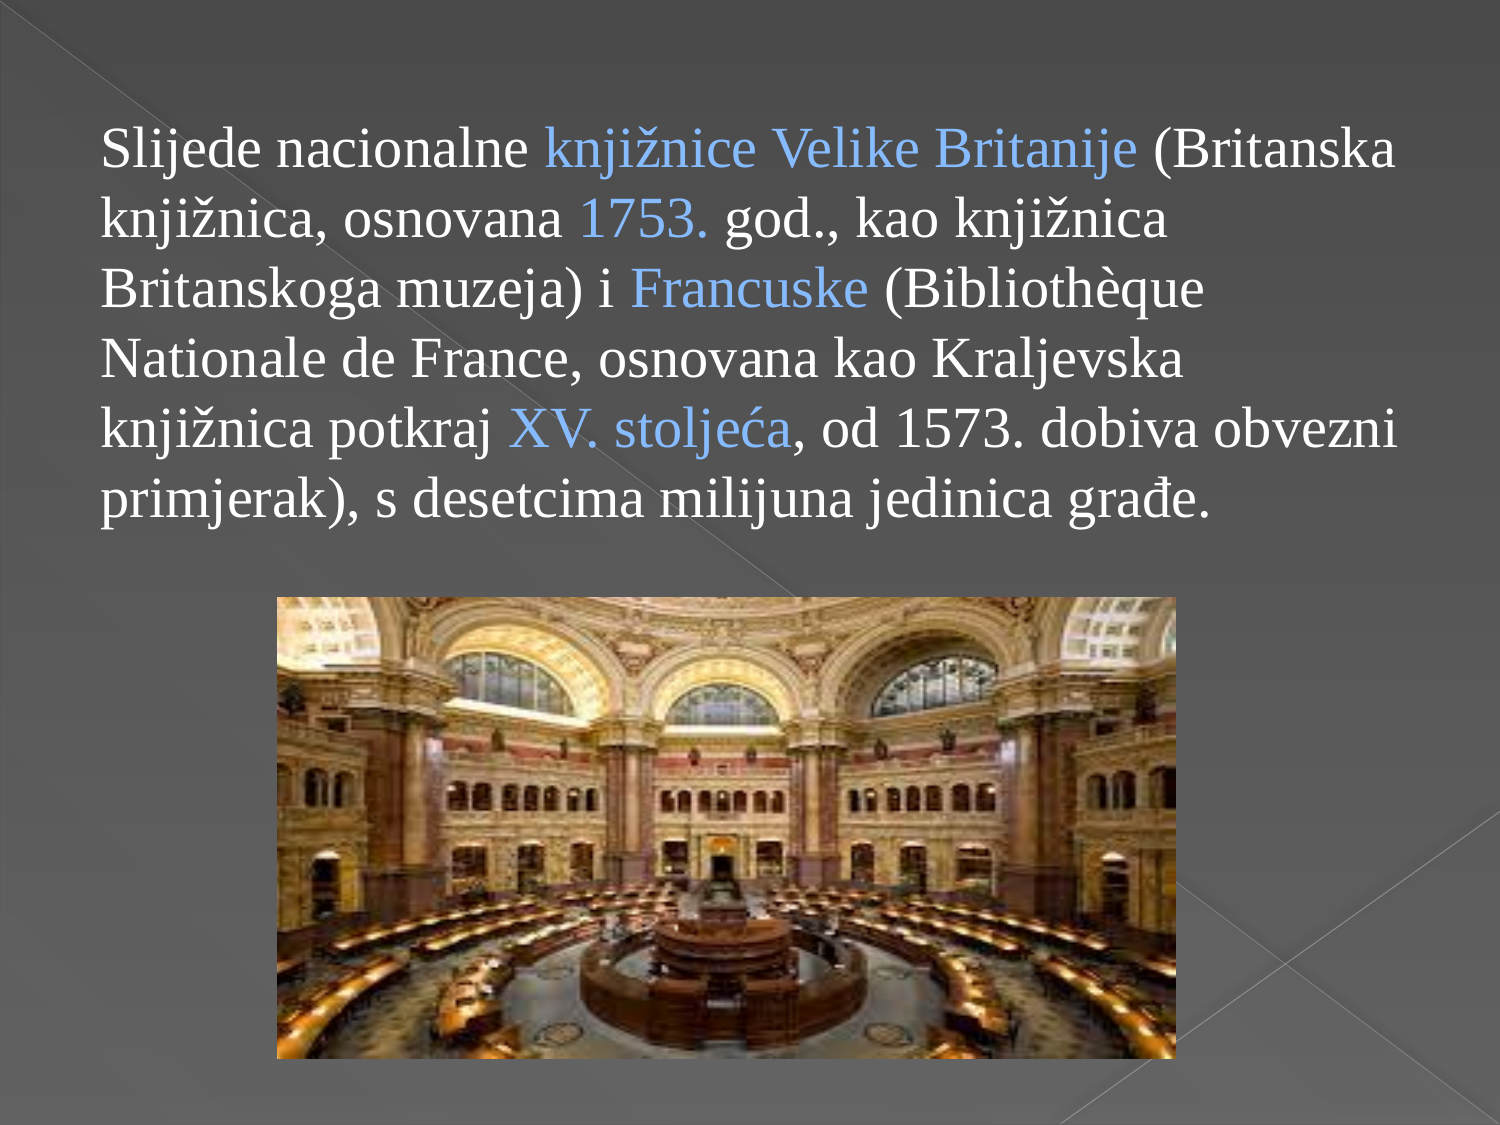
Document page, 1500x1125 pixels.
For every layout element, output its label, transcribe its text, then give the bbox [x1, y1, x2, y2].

picture [277, 597, 1176, 1060]
list Slijede nacionalne knjižnice Velike Britanije (Britanska knjižnica, osnovana 1753. god., kao knjižnica Britanskoga muzeja) i Francuske (Bibliothèque Nationale de France, osnovana kao Kraljevska knjižnica potkraj XV. stoljeća, od 1573. dobiva obvezni primjerak), s desetcima milijuna jedinica građe. [74, 101, 1426, 1060]
